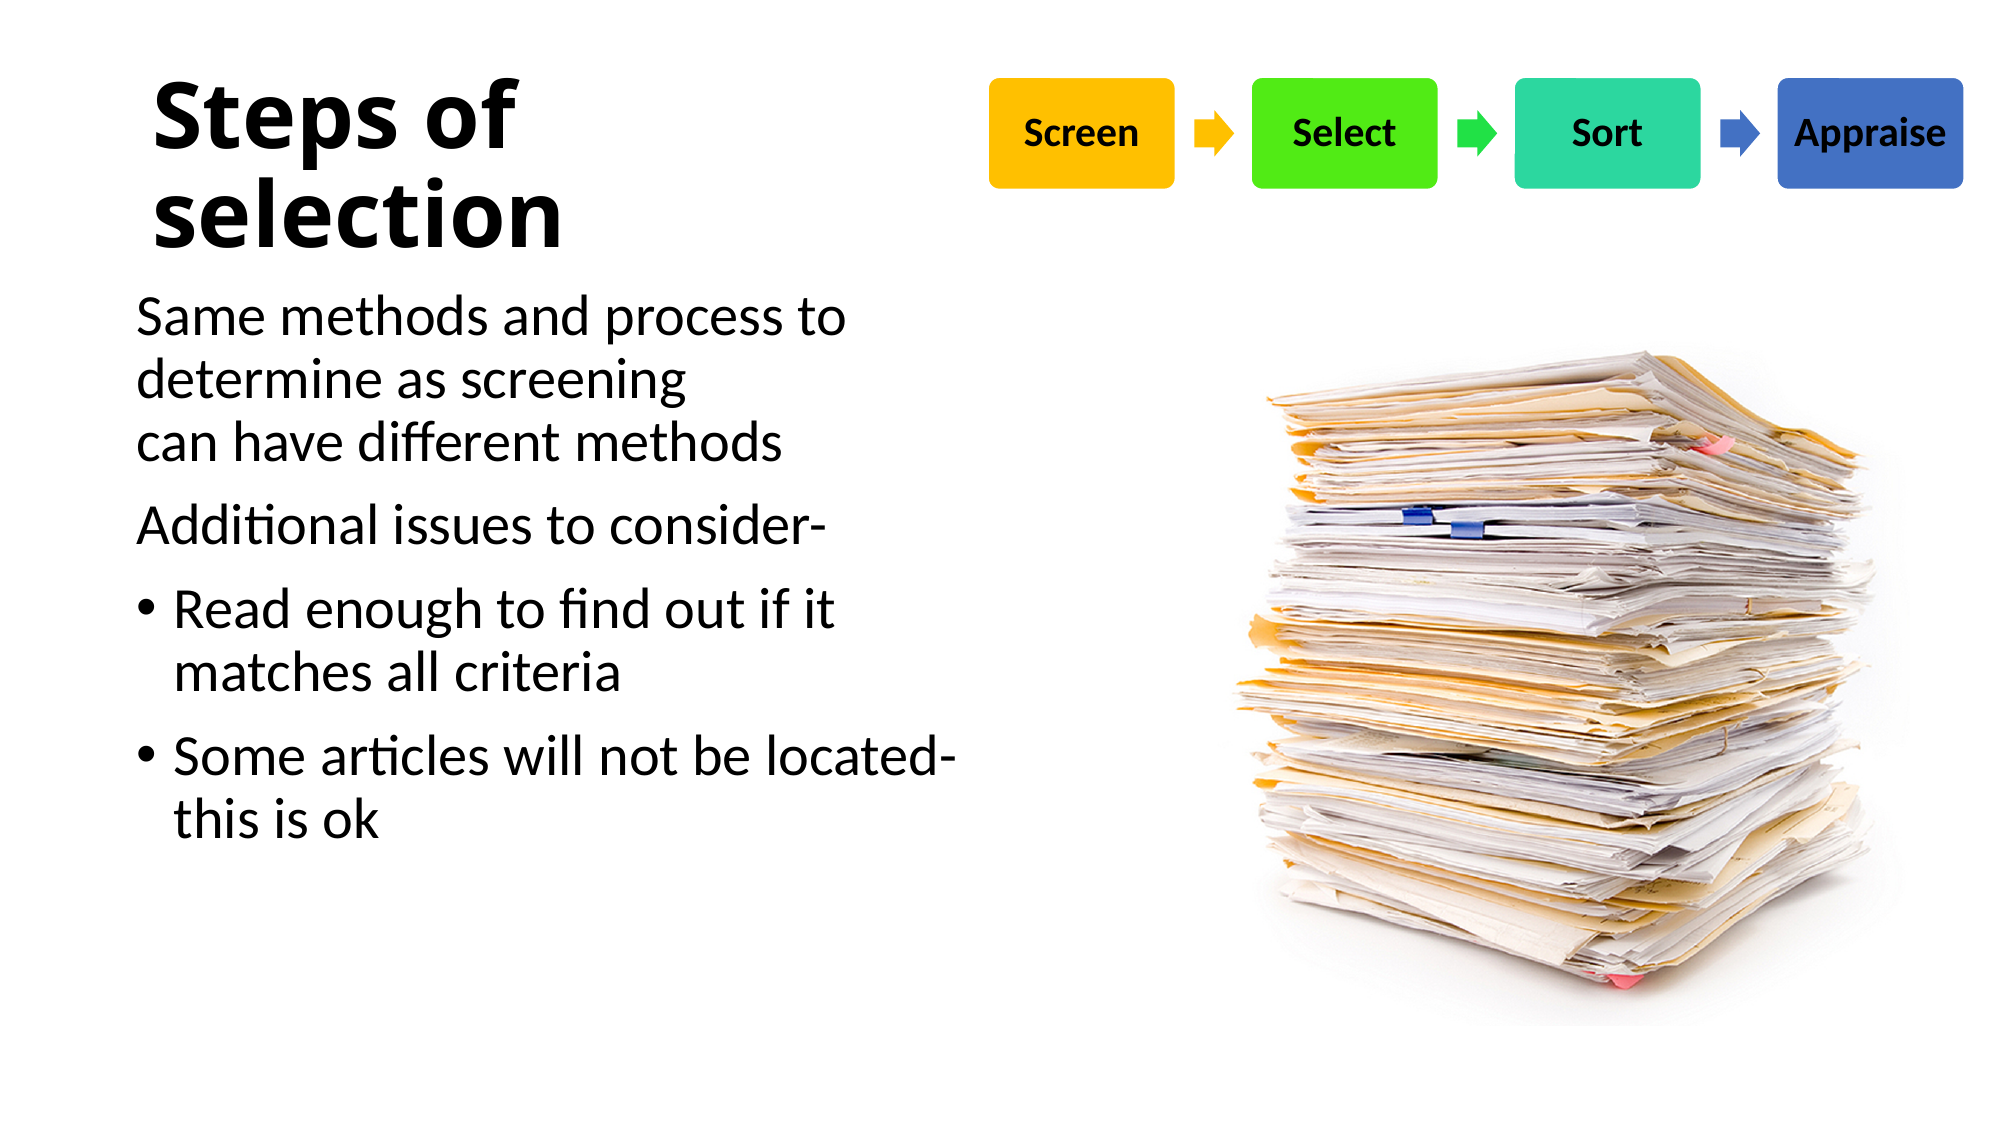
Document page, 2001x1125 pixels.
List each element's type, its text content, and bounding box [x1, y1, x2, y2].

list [1214, 312, 1910, 1027]
list Same methods and process to determine as screening can have different methods Additional issues to consider- Read enough to find out if it matches all criteria Some articles will not be located- this is ok [121, 277, 1060, 992]
title Steps of selection [137, 59, 947, 277]
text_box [987, 76, 1965, 190]
